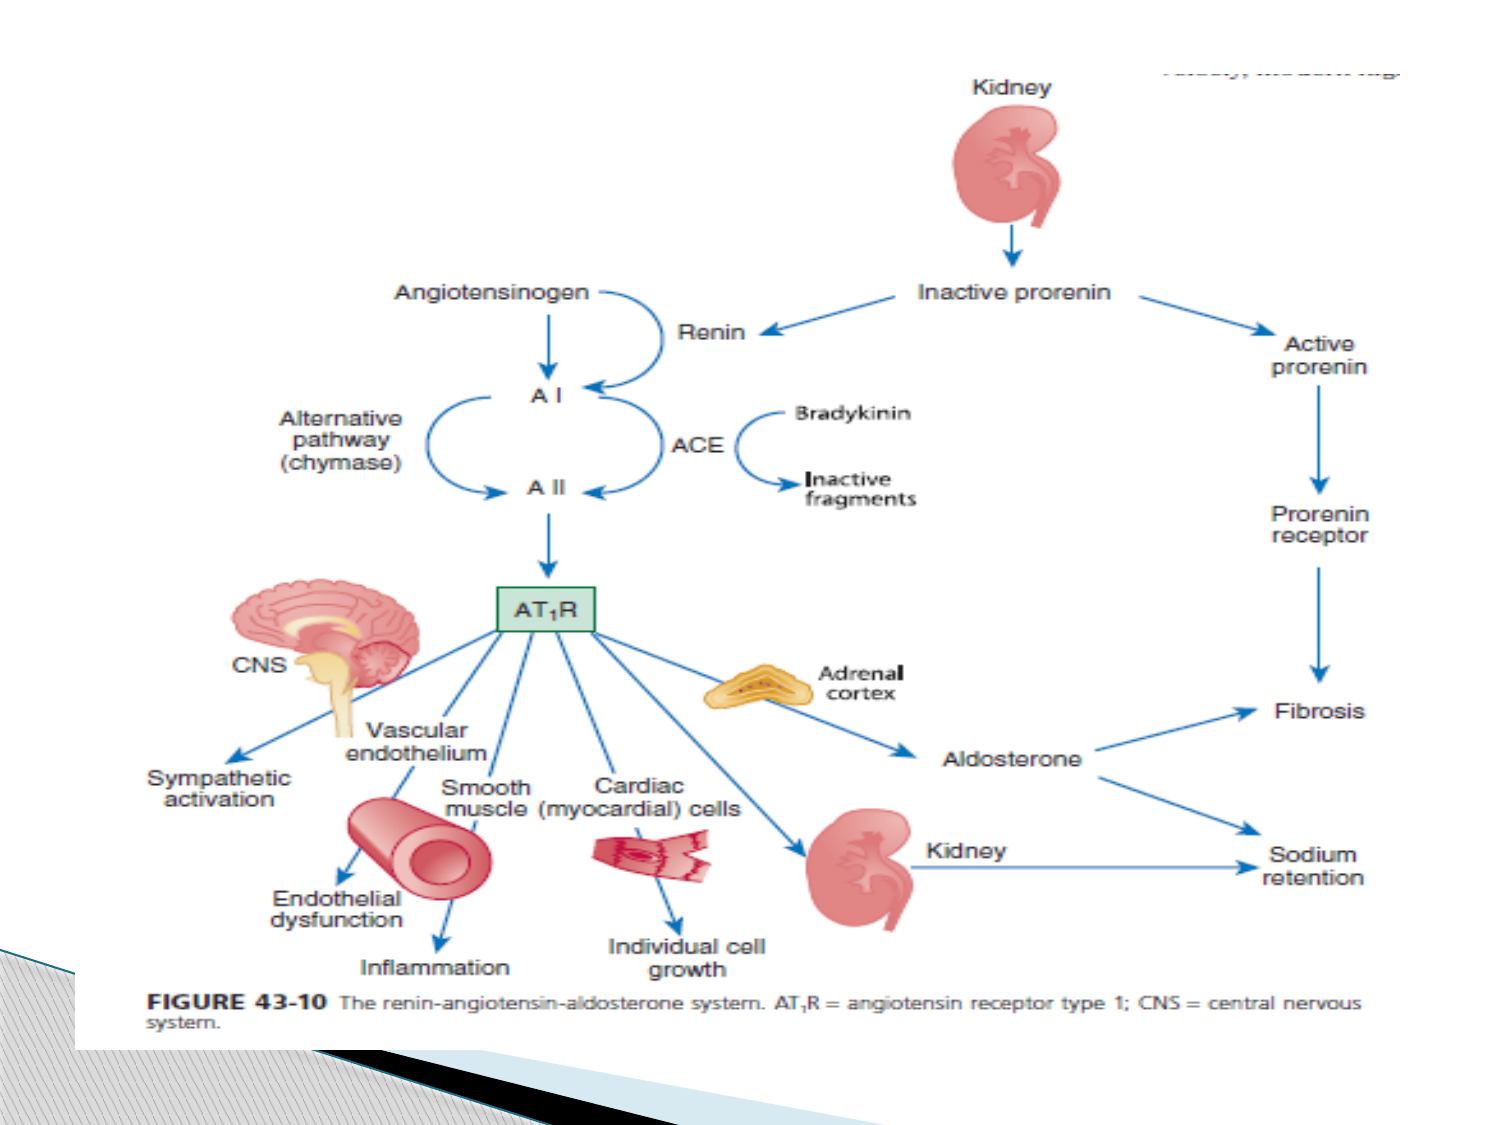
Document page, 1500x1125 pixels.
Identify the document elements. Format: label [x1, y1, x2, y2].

list [74, 74, 1401, 1051]
